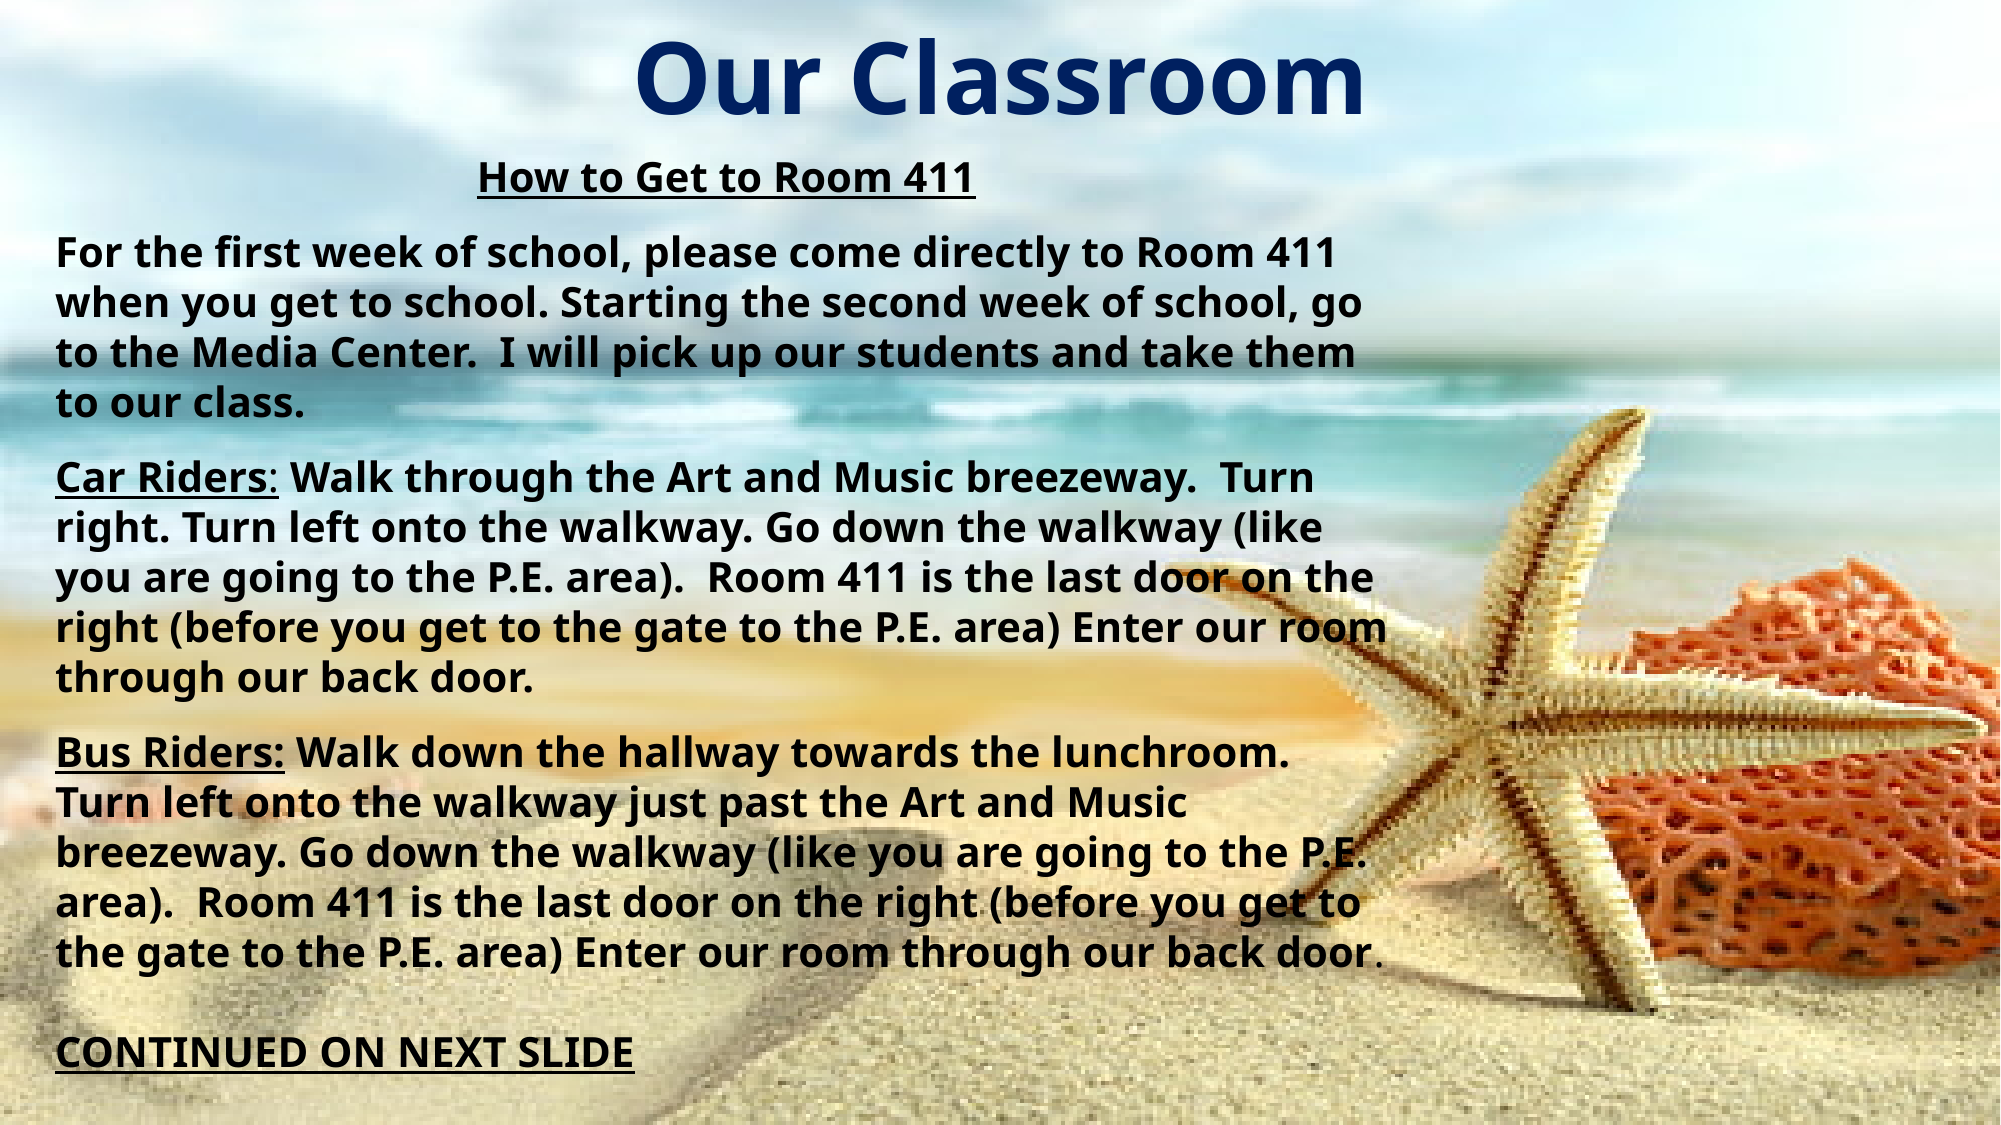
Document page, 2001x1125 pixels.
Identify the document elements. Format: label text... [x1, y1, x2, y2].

title Our Classroom [250, 0, 1751, 144]
picture [0, 0, 2001, 1125]
text_box How to Get to Room 411 For the first week of school, please come directly to Room 411 when you get to school. Starting the second week of school, go to the Media Center. I will pick up our students and take them to our class. Car Riders: Walk through the Art and Music breezeway. Turn right. Turn left onto the walkway. Go down the walkway (like you are going to the P.E. area). Room 411 is the last door on the right (before you get to the gate to the P.E. area) Enter our room through our back door. Bus Riders: Walk down the hallway towards the lunchroom. Turn left onto the walkway just past the Art and Music breezeway. Go down the walkway (like you are going to the P.E. area). Room 411 is the last door on the right (before you get to the gate to the P.E. area) Enter our room through our back door. CONTINUED ON NEXT SLIDE [40, 143, 1413, 1084]
